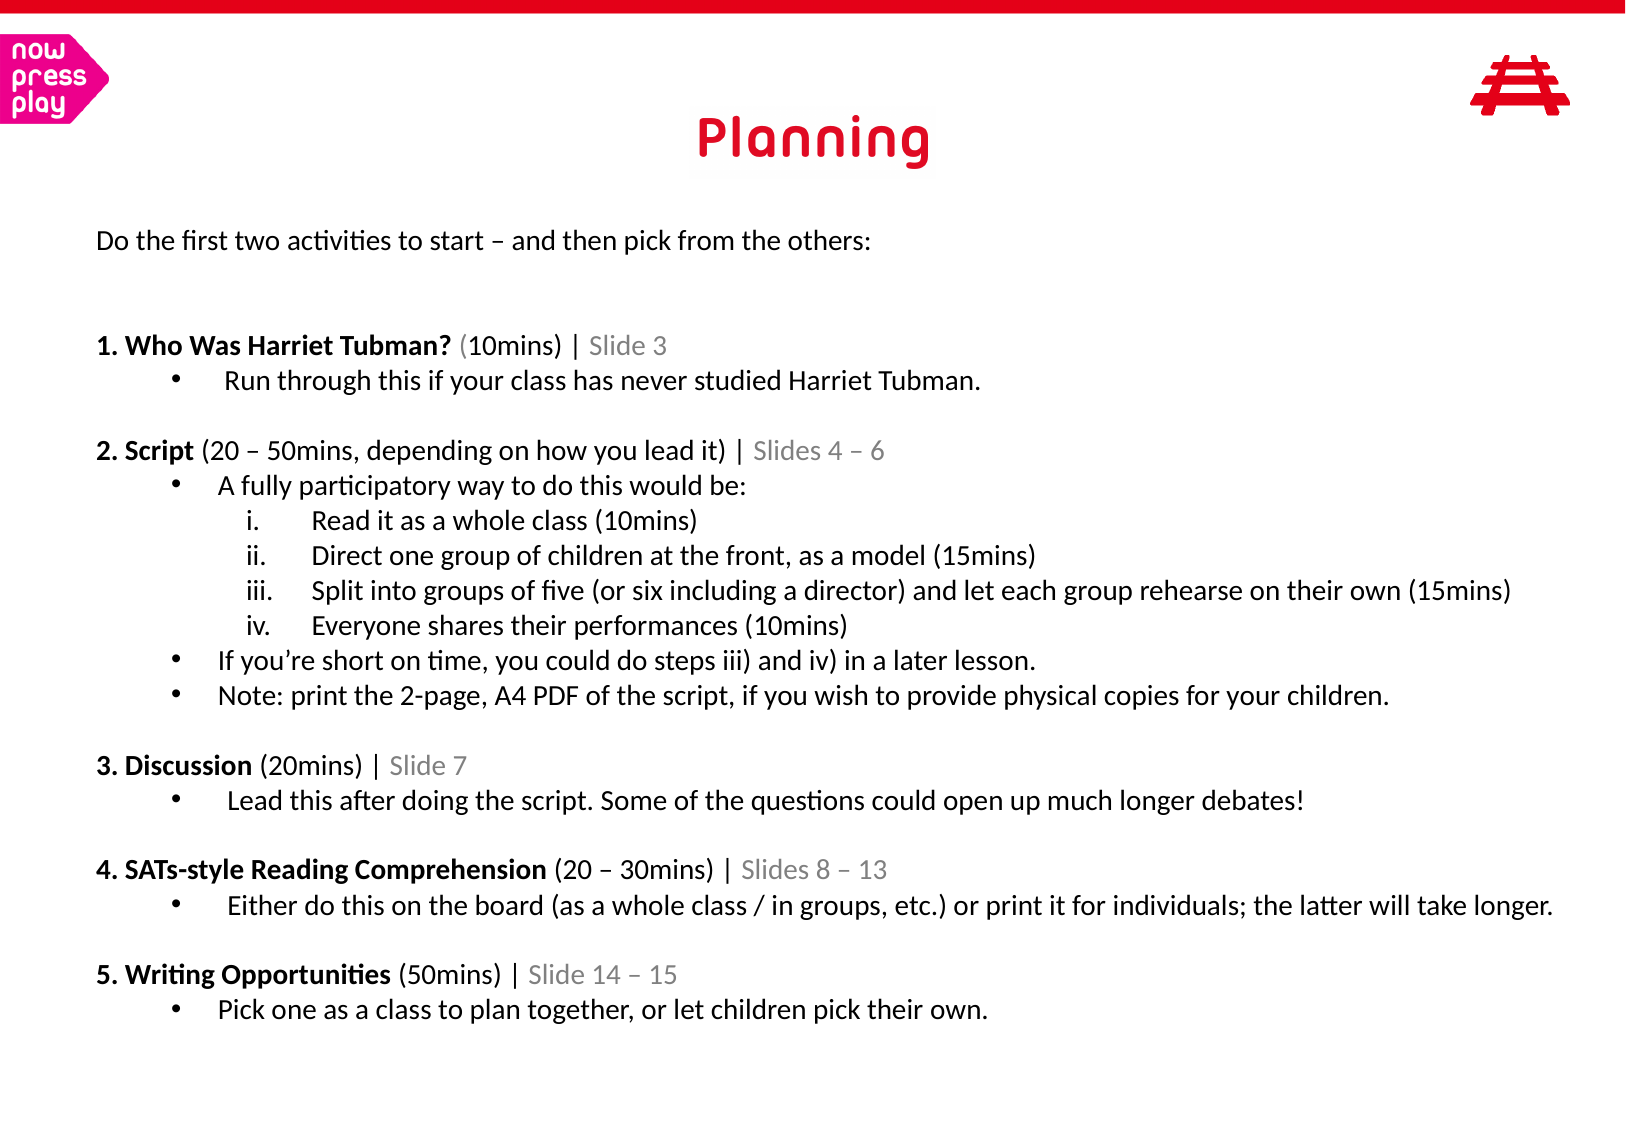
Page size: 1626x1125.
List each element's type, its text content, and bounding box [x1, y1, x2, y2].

picture [0, 0, 1626, 179]
text_box Do the first two activities to start – and then pick from the others: 1. Who Was Harriet Tubman? (10mins) | Slide 3 Run through this if your class has never studied Harriet Tubman. 2. Script (20 – 50mins, depending on how you lead it) | Slides 4 – 6 A fully participatory way to do this would be: Read it as a whole class (10mins) Direct one group of children at the front, as a model (15mins) Split into groups of five (or six including a director) and let each group rehearse on their own (15mins) Everyone shares their performances (10mins) If you’re short on time, you could do steps iii) and iv) in a later lesson. Note: print the 2-page, A4 PDF of the script, if you wish to provide physical copies for your children. 3. Discussion (20mins) | Slide 7 Lead this after doing the script. Some of the questions could open up much longer debates! 4. SATs-style Reading Comprehension (20 – 30mins) | Slides 8 – 13 Either do this on the board (as a whole class / in groups, etc.) or print it for individuals; the latter will take longer. 5. Writing Opportunities (50mins) | Slide 14 – 15 Pick one as a class to plan together, or let children pick their own. [81, 214, 1595, 1068]
